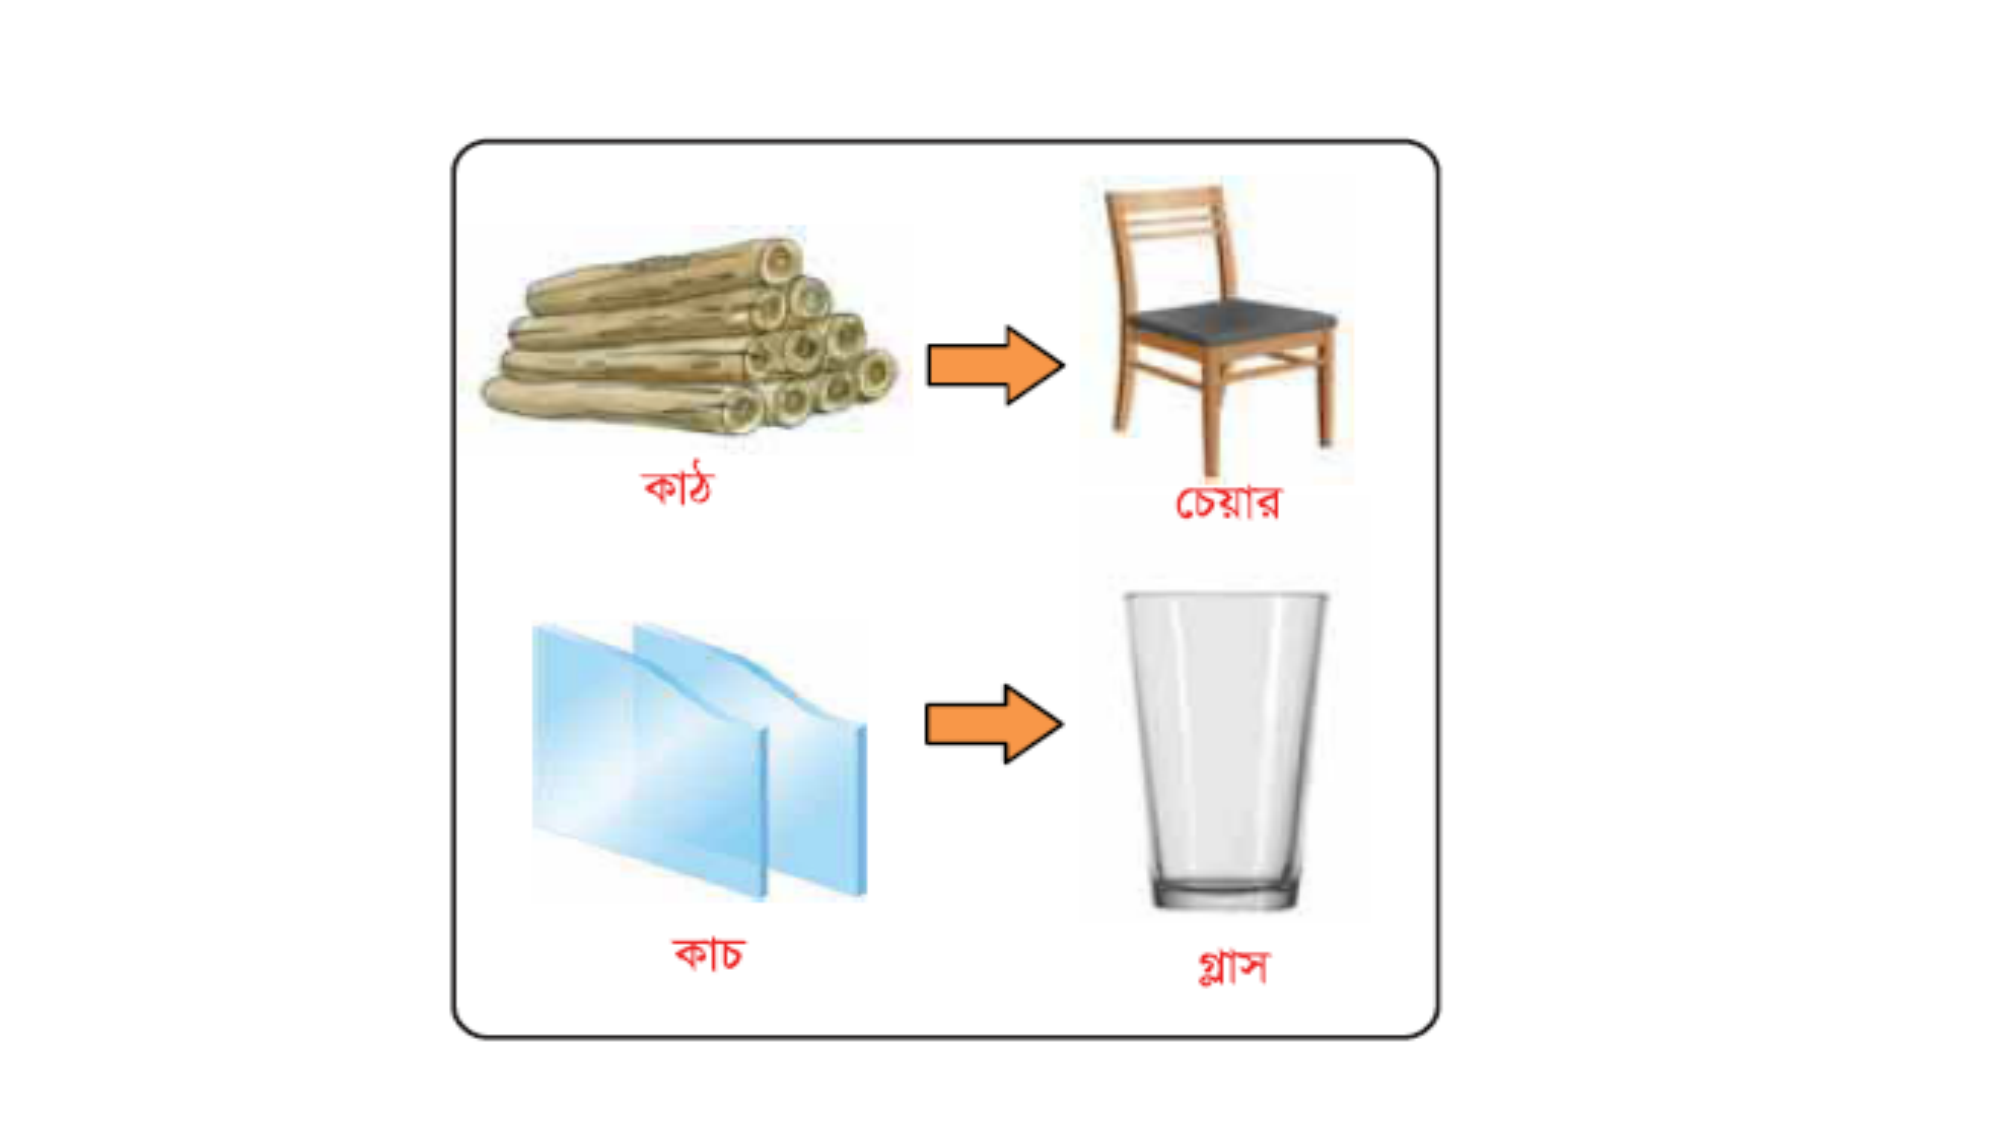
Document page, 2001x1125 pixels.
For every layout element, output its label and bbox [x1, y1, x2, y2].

picture [436, 96, 1489, 1059]
